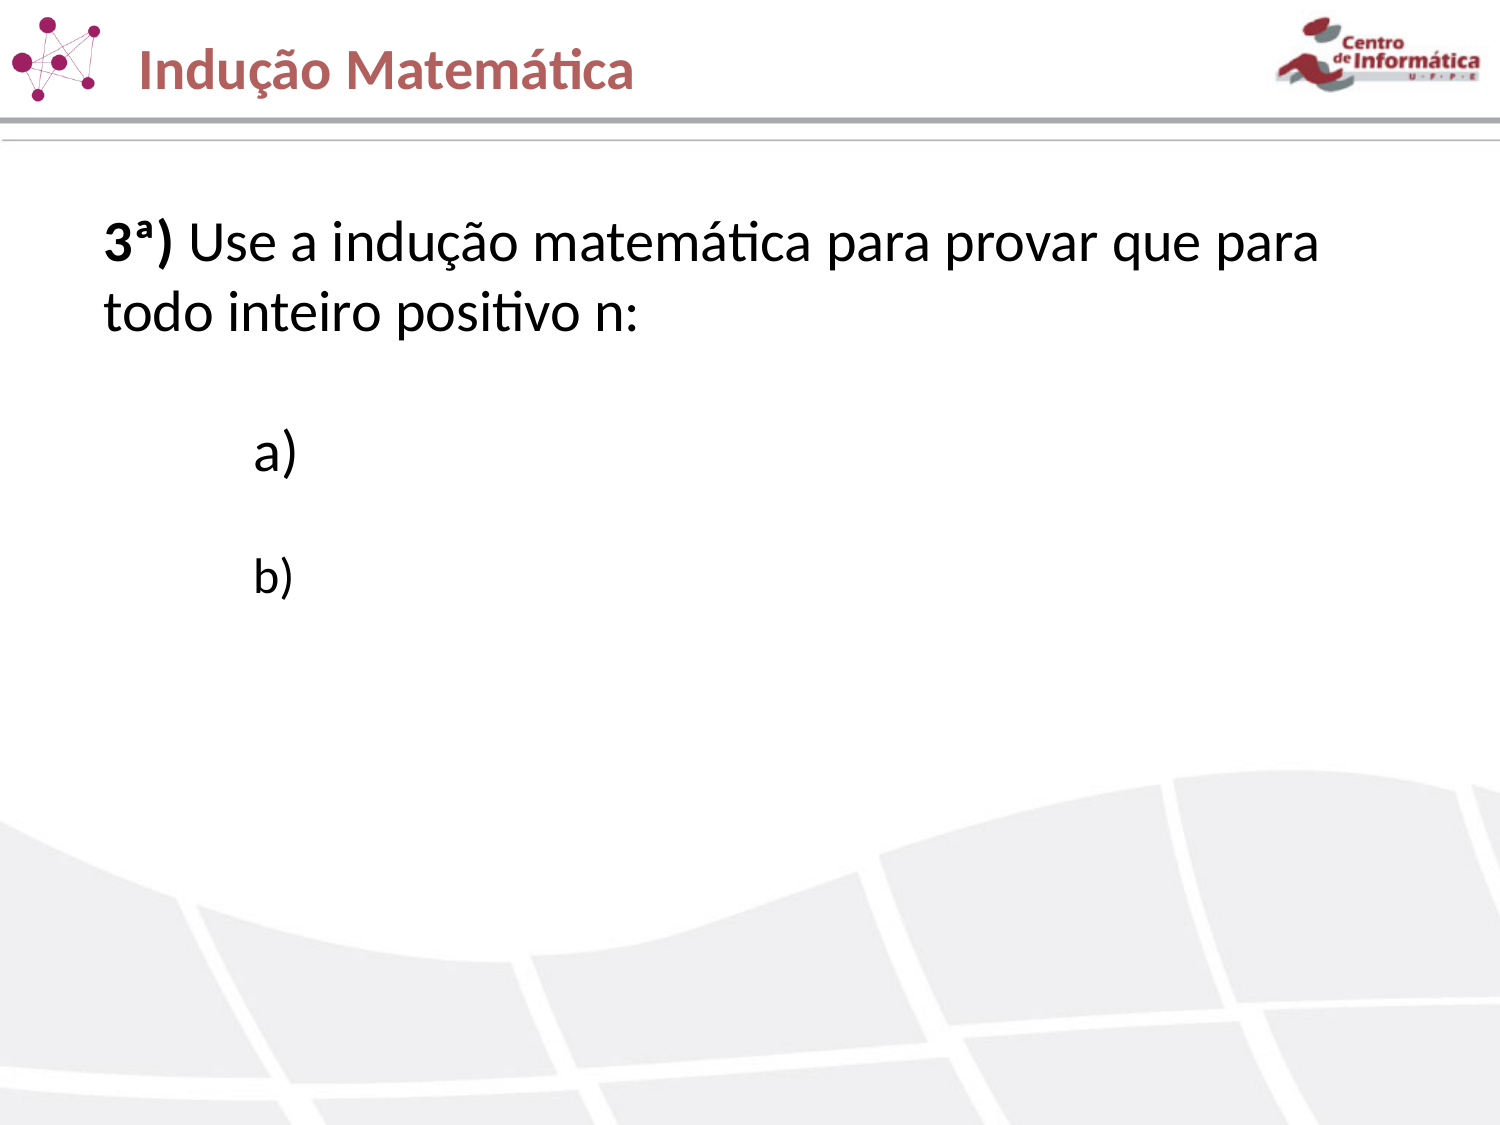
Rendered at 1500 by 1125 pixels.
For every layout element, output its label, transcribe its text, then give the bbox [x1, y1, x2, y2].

picture [0, 0, 1500, 1125]
text_box [76, 208, 1447, 284]
text_box Indução Matemática [123, 23, 1034, 109]
